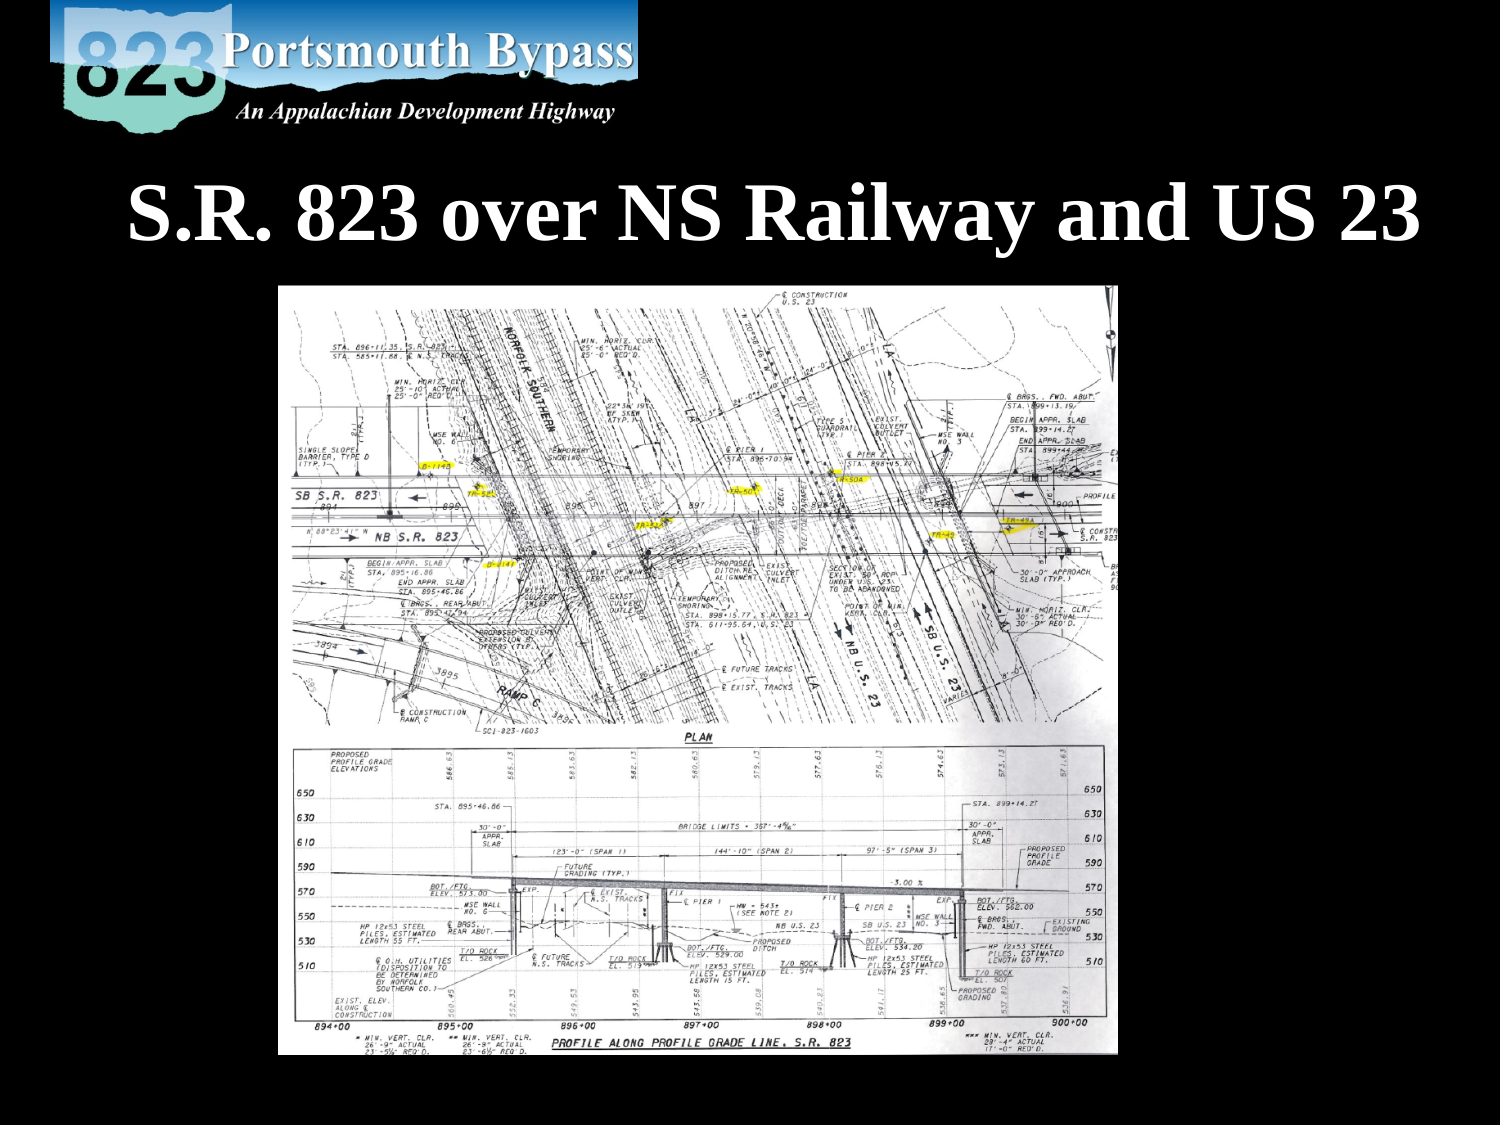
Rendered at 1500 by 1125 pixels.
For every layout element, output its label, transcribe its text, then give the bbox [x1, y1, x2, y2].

title S.R. 823 over NS Railway and US 23 [99, 149, 1450, 275]
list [312, 249, 1083, 1091]
picture [50, 0, 638, 141]
picture [1083, 286, 1117, 1055]
picture [278, 286, 312, 1055]
